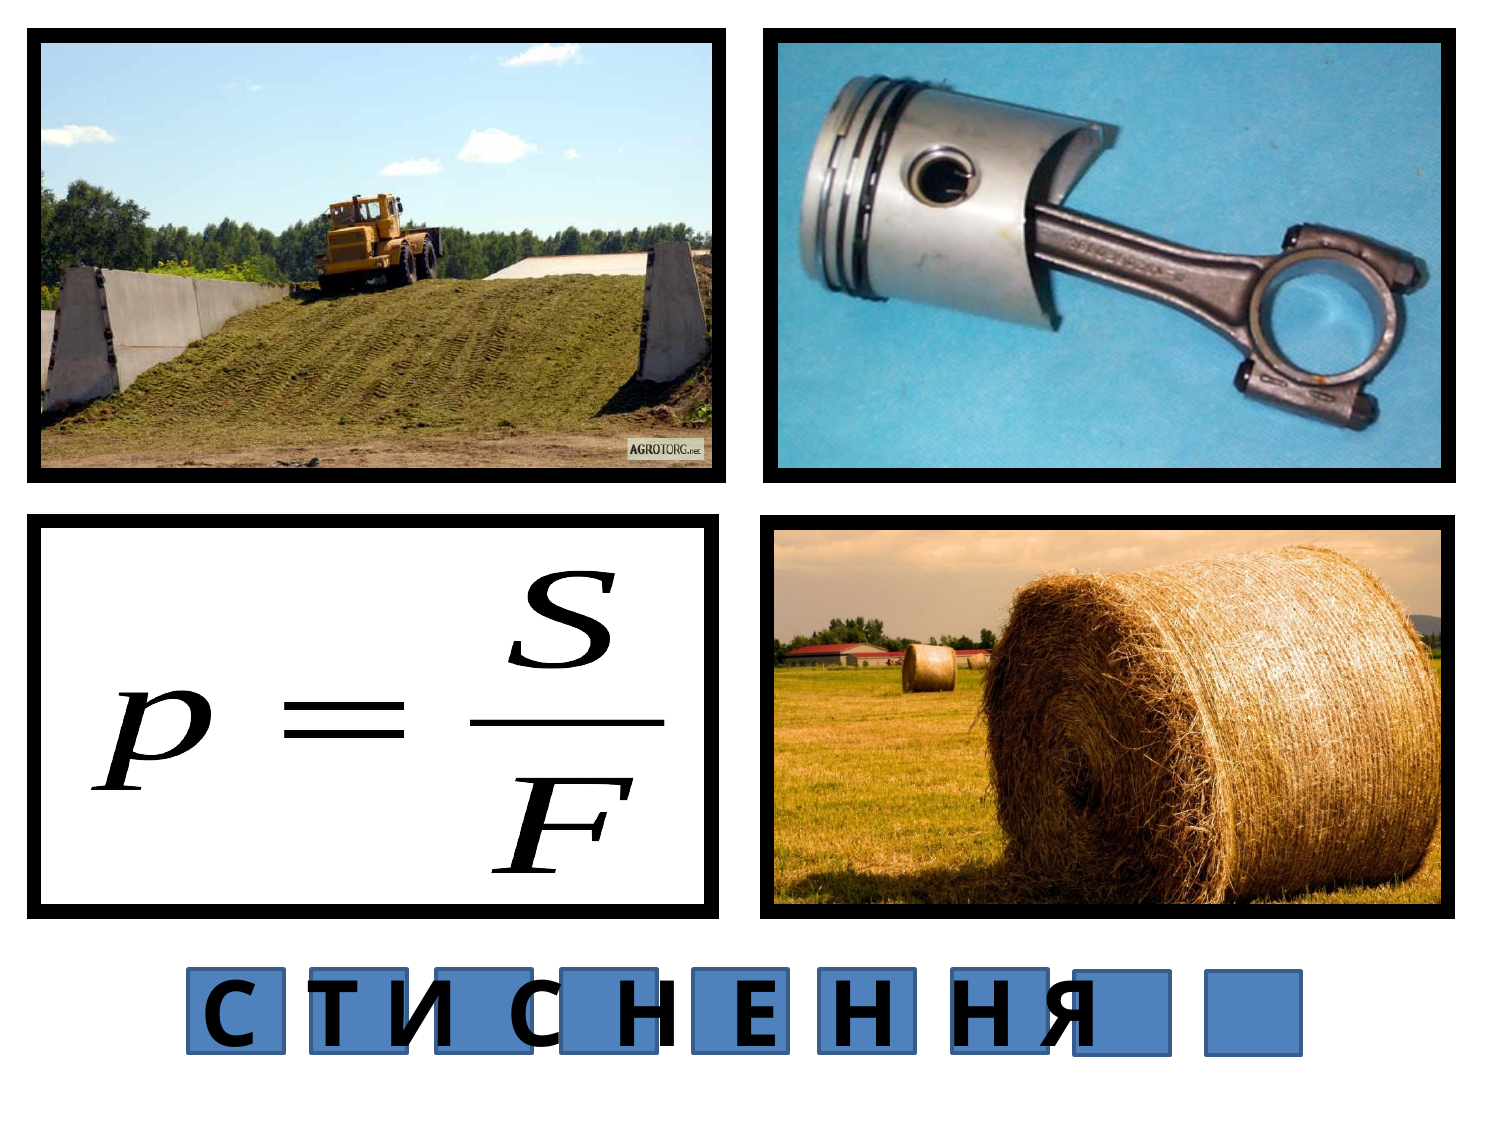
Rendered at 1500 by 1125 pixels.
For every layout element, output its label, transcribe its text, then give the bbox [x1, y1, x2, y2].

picture [41, 42, 713, 469]
picture [777, 42, 1442, 469]
picture [773, 529, 1442, 905]
picture [40, 527, 705, 905]
text_box С Т И С Н Е Н Н Я [186, 947, 1344, 1073]
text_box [185, 967, 1304, 1057]
